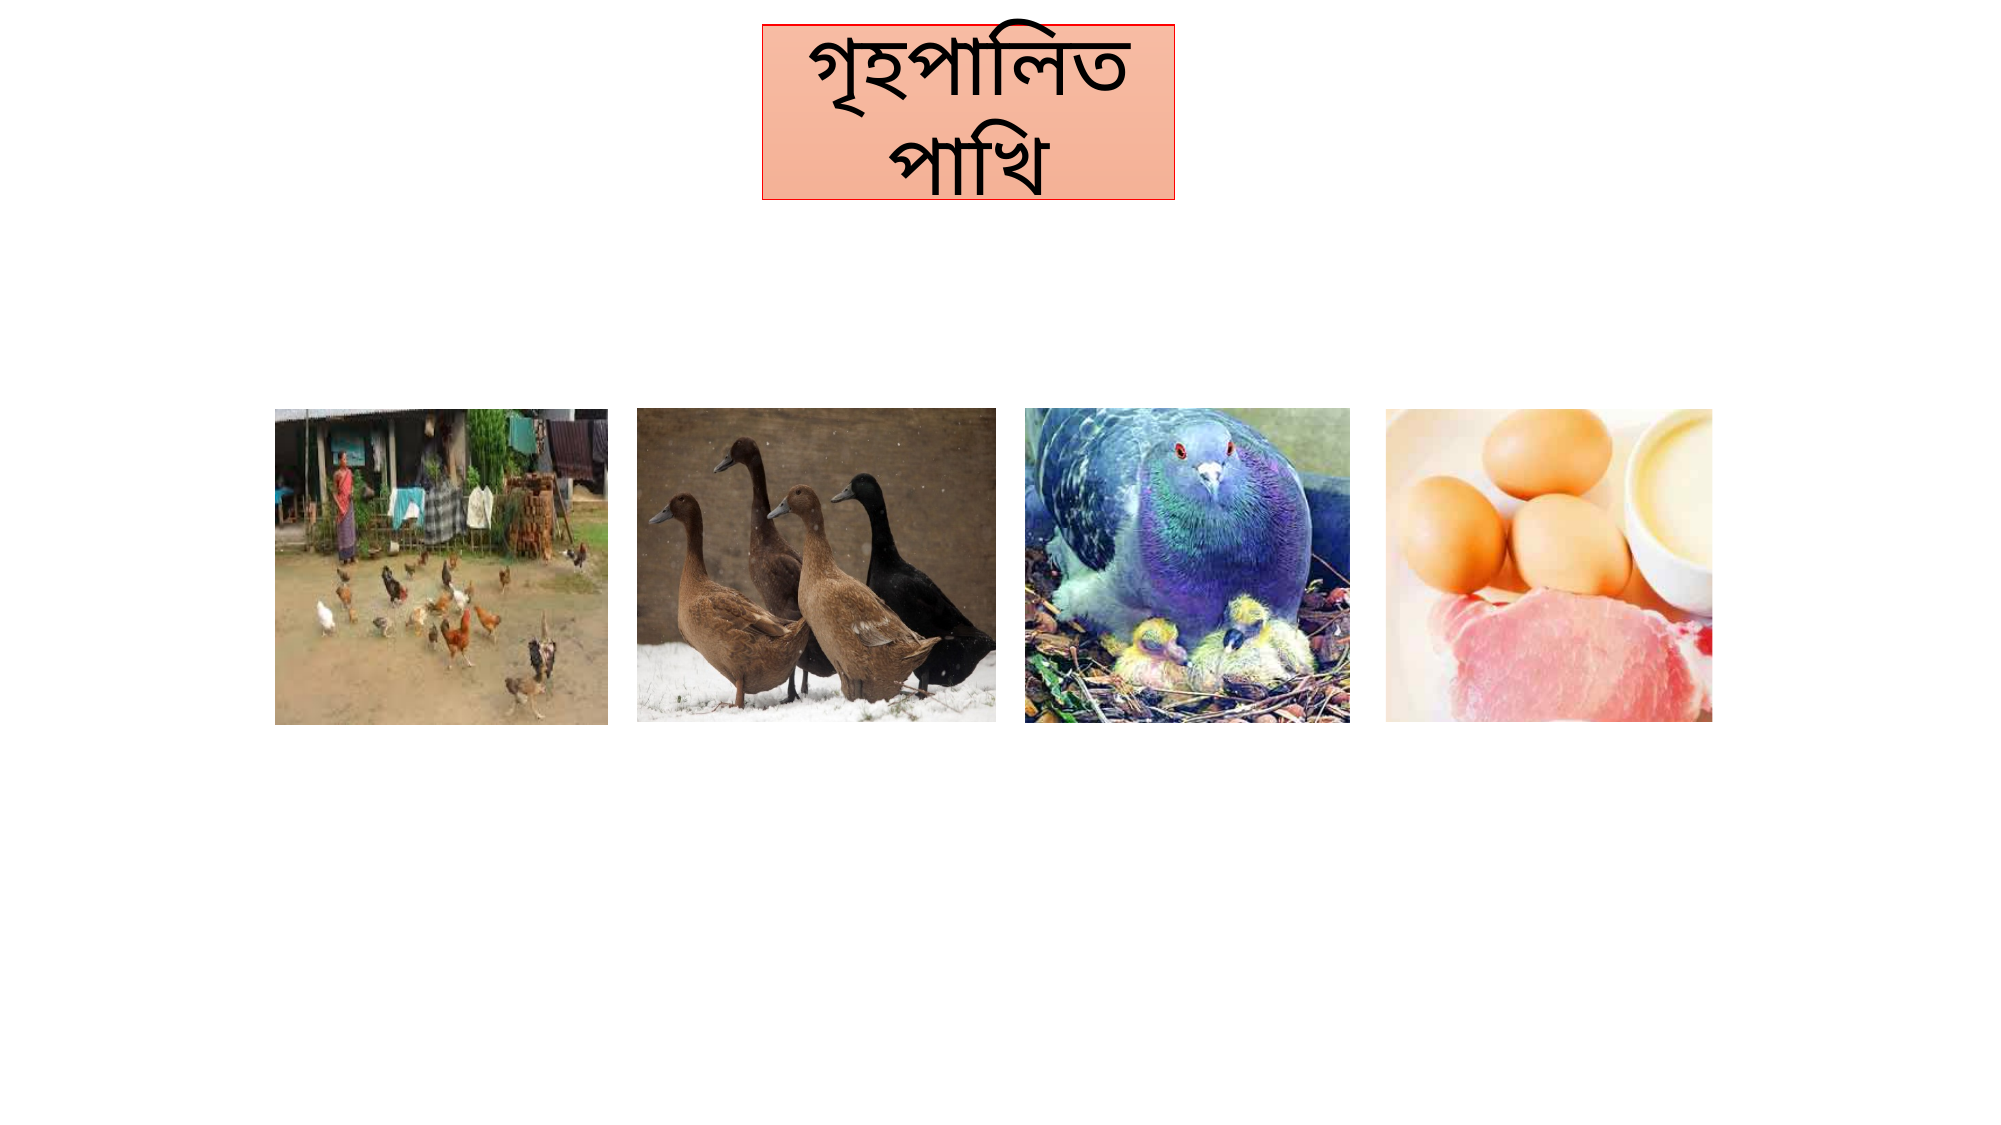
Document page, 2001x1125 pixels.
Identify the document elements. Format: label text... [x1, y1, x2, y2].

text_box গৃহপালিত পাখি [762, 24, 1175, 200]
picture [274, 409, 608, 725]
picture [1024, 408, 1350, 723]
picture [1385, 409, 1713, 722]
picture [637, 408, 996, 722]
